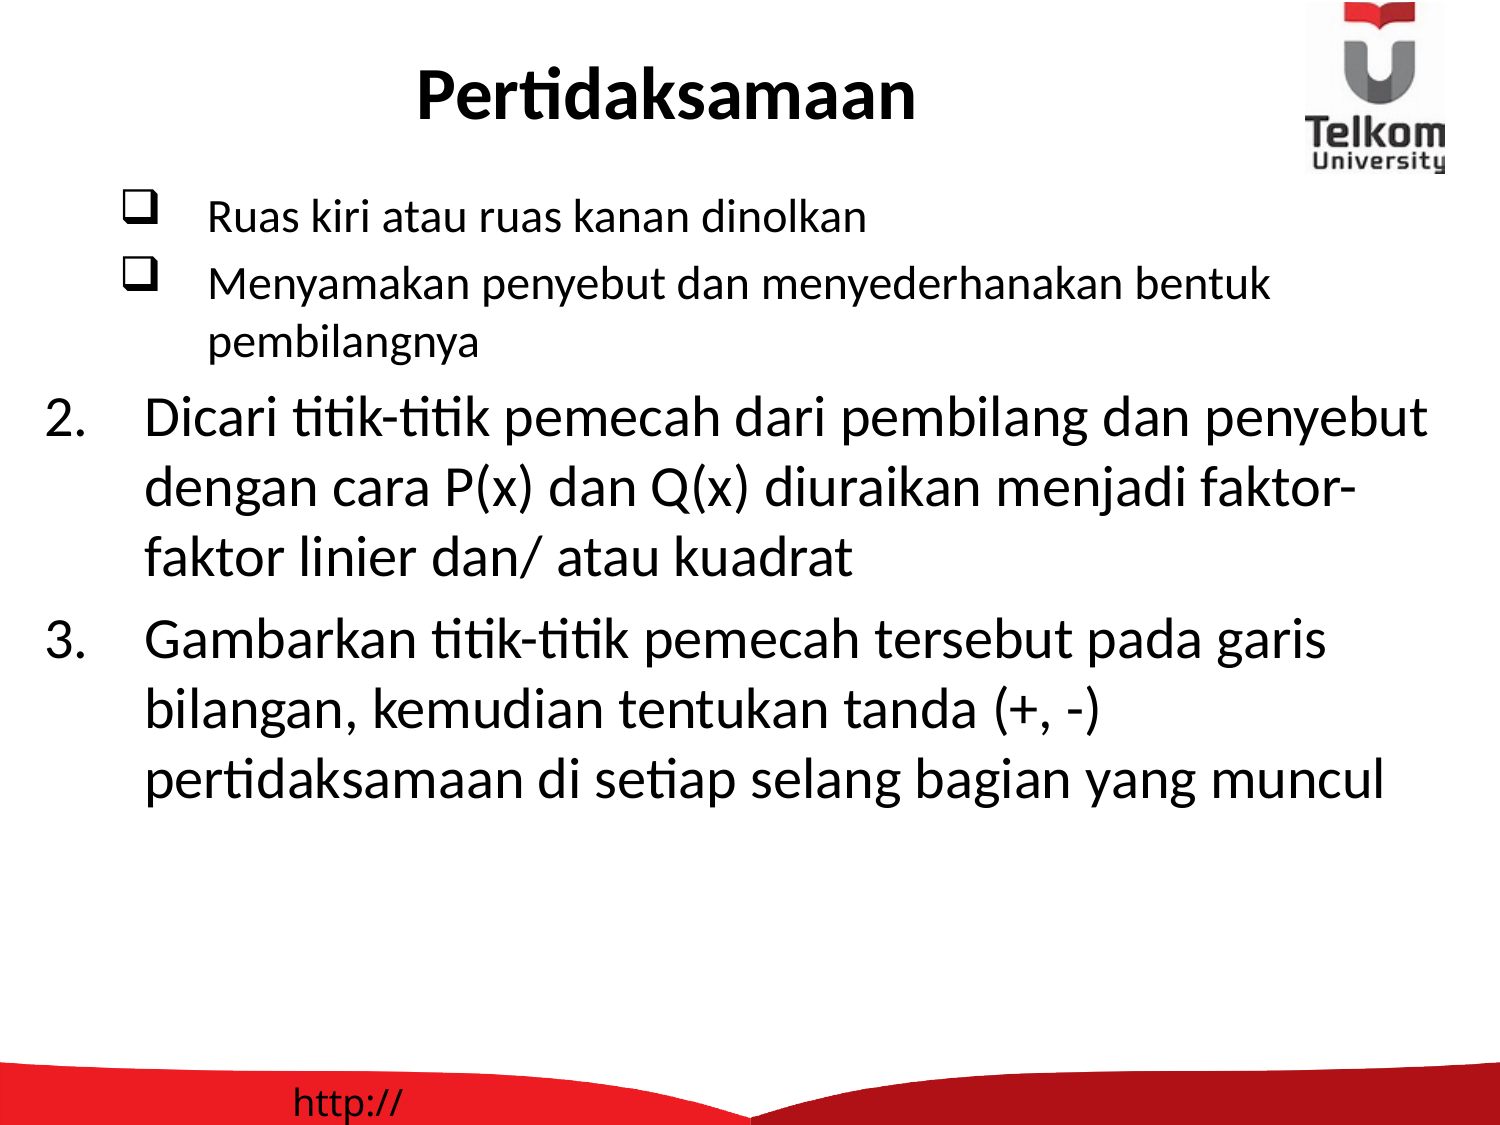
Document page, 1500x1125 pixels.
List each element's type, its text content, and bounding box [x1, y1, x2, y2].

title Pertidaksamaan [29, 30, 1306, 148]
picture [348, 1098, 360, 1114]
list Ruas kiri atau ruas kanan dinolkan Menyamakan penyebut dan menyederhanakan bentuk pembilangnya Dicari titik-titik pemecah dari pembilang dan penyebut dengan cara P(x) dan Q(x) diuraikan menjadi faktor-faktor linier dan/ atau kuadrat Gambarkan titik-titik pemecah tersebut pada garis bilangan, kemudian tentukan tanda (+, -) pertidaksamaan di setiap selang bagian yang muncul [29, 177, 1471, 1060]
picture [1305, 2, 1445, 174]
picture [0, 1059, 1500, 1125]
